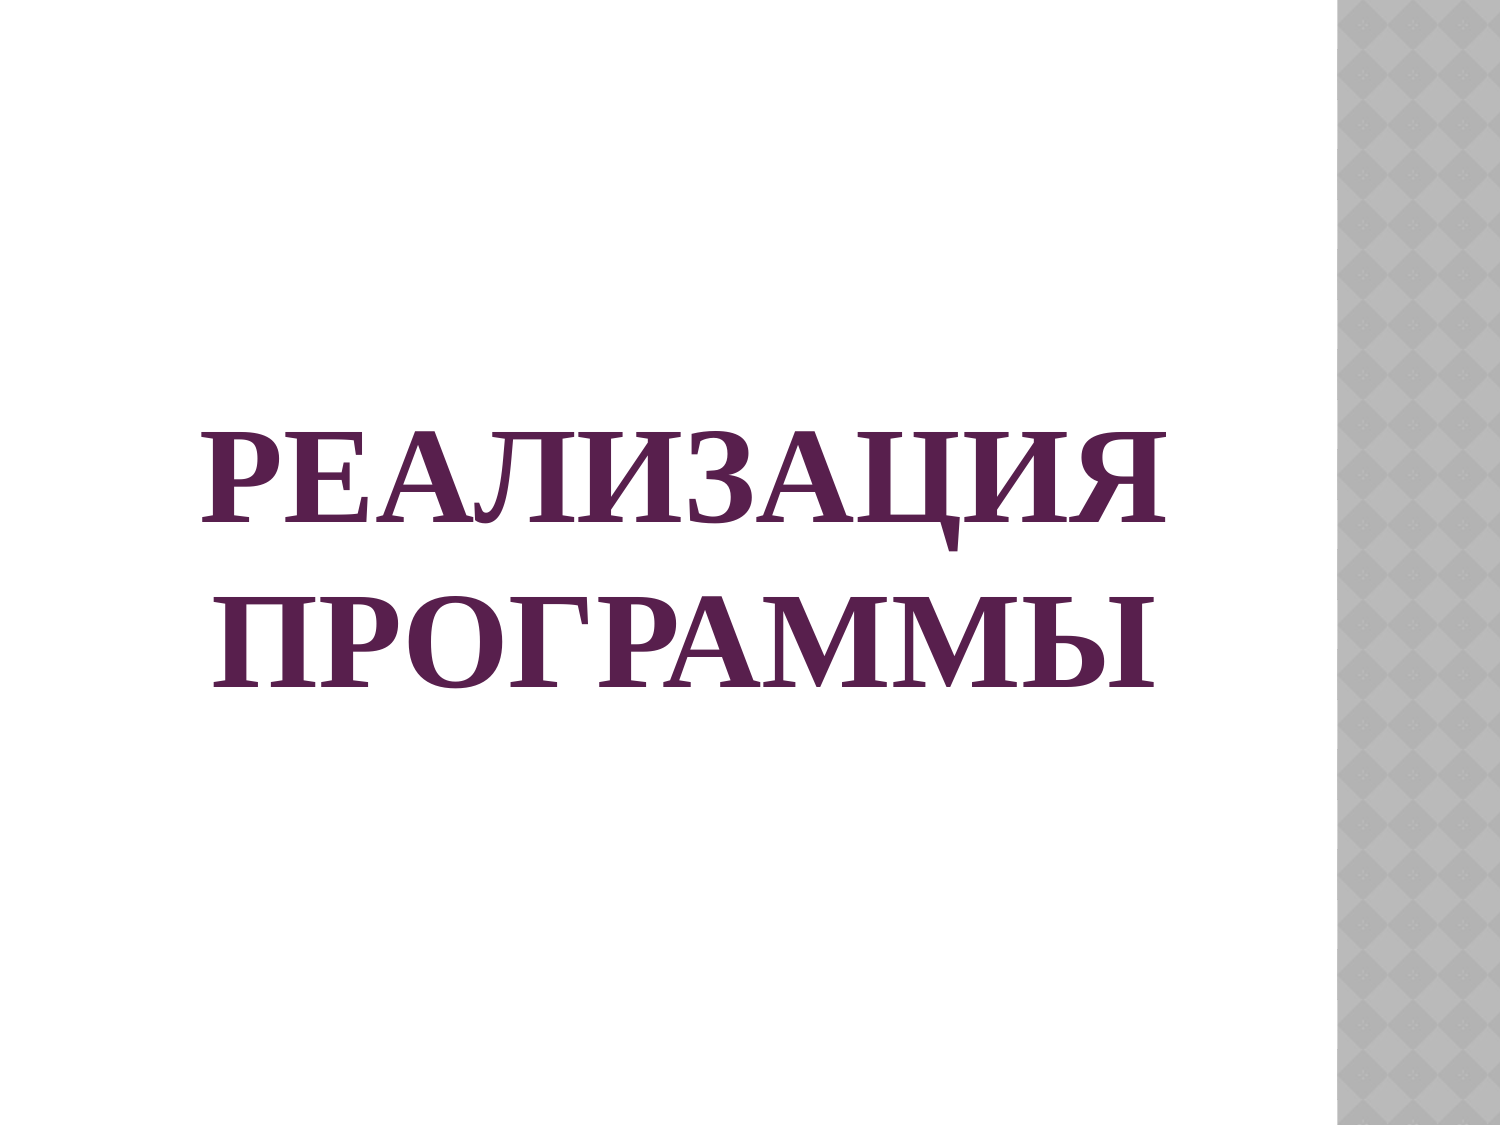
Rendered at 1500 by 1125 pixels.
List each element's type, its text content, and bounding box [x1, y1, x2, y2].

title Реализация программы [171, 385, 1198, 609]
